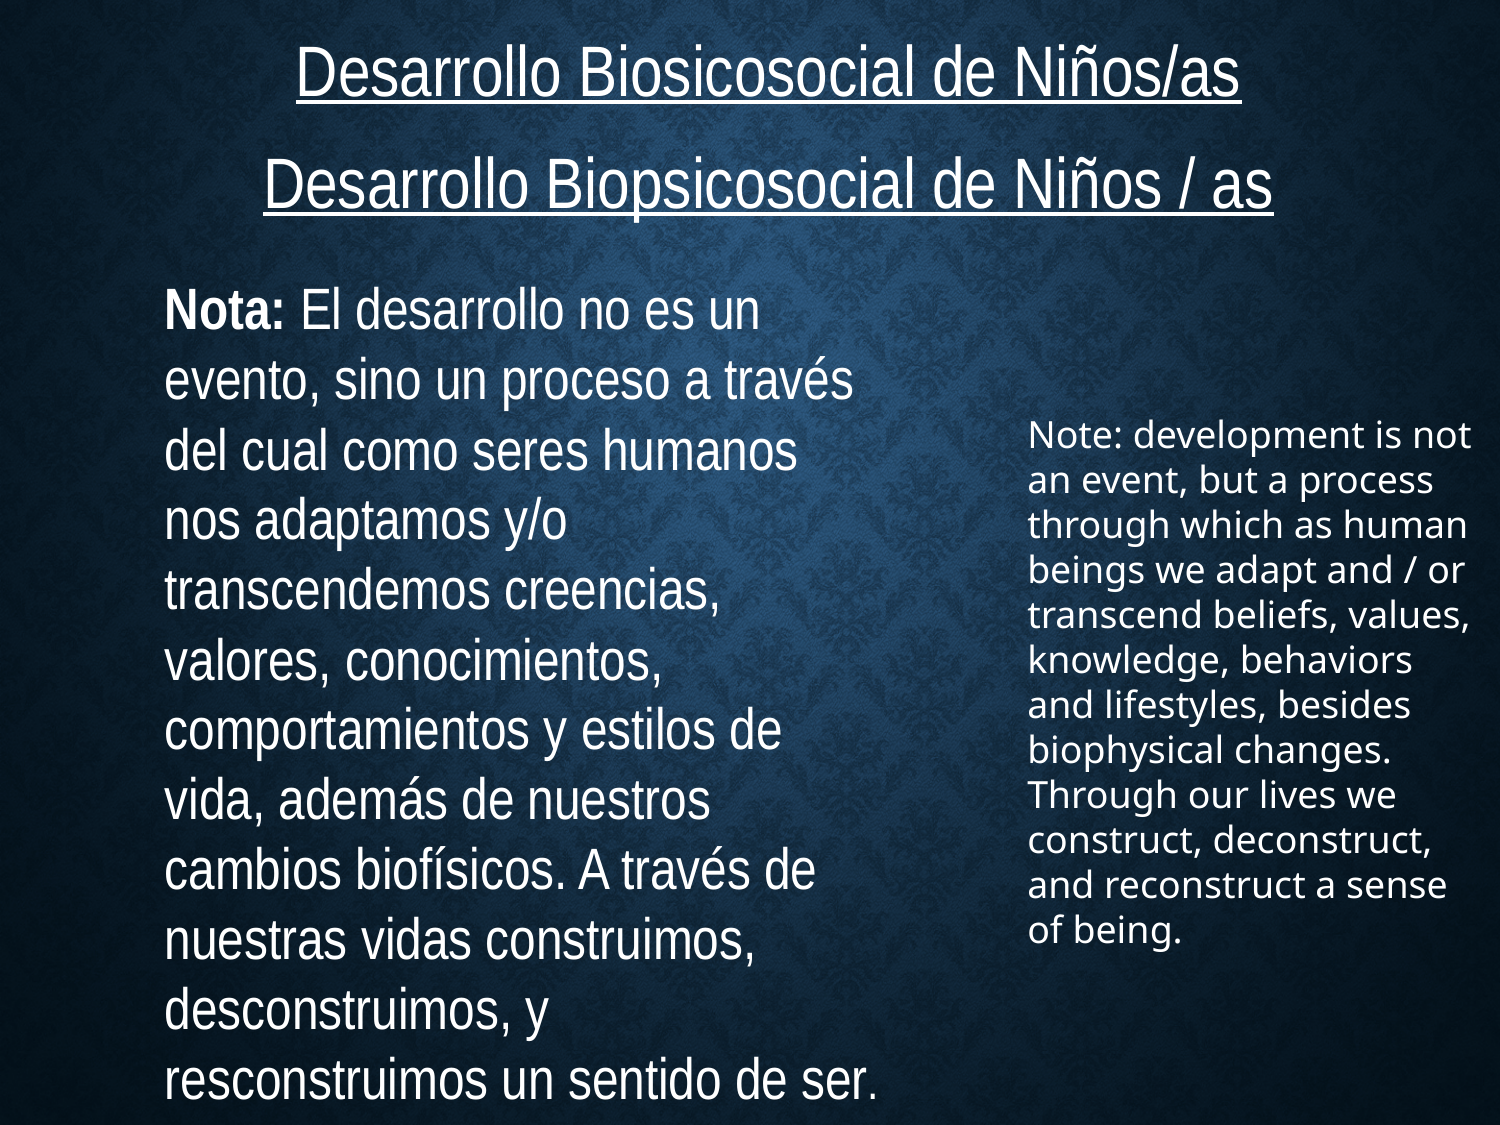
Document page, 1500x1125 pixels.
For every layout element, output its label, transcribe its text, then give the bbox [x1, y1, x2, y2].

text_box Nota: El desarrollo no es un evento, sino un proceso a través del cual como seres humanos nos adaptamos y/o transcendemos creencias, valores, conocimientos, comportamientos y estilos de vida, además de nuestros cambios biofísicos. A través de nuestras vidas construimos, desconstruimos, y resconstruimos un sentido de ser. [0, 264, 900, 1125]
subtitle Desarrollo Biosicosocial de Niños/as Desarrollo Biopsicosocial de Niños / as [112, 0, 1425, 238]
text_box Note: development is not an event, but a process through which as human beings we adapt and / or transcend beliefs, values, knowledge, behaviors and lifestyles, besides biophysical changes. Through our lives we construct, deconstruct, and reconstruct a sense of being. [1012, 403, 1488, 959]
